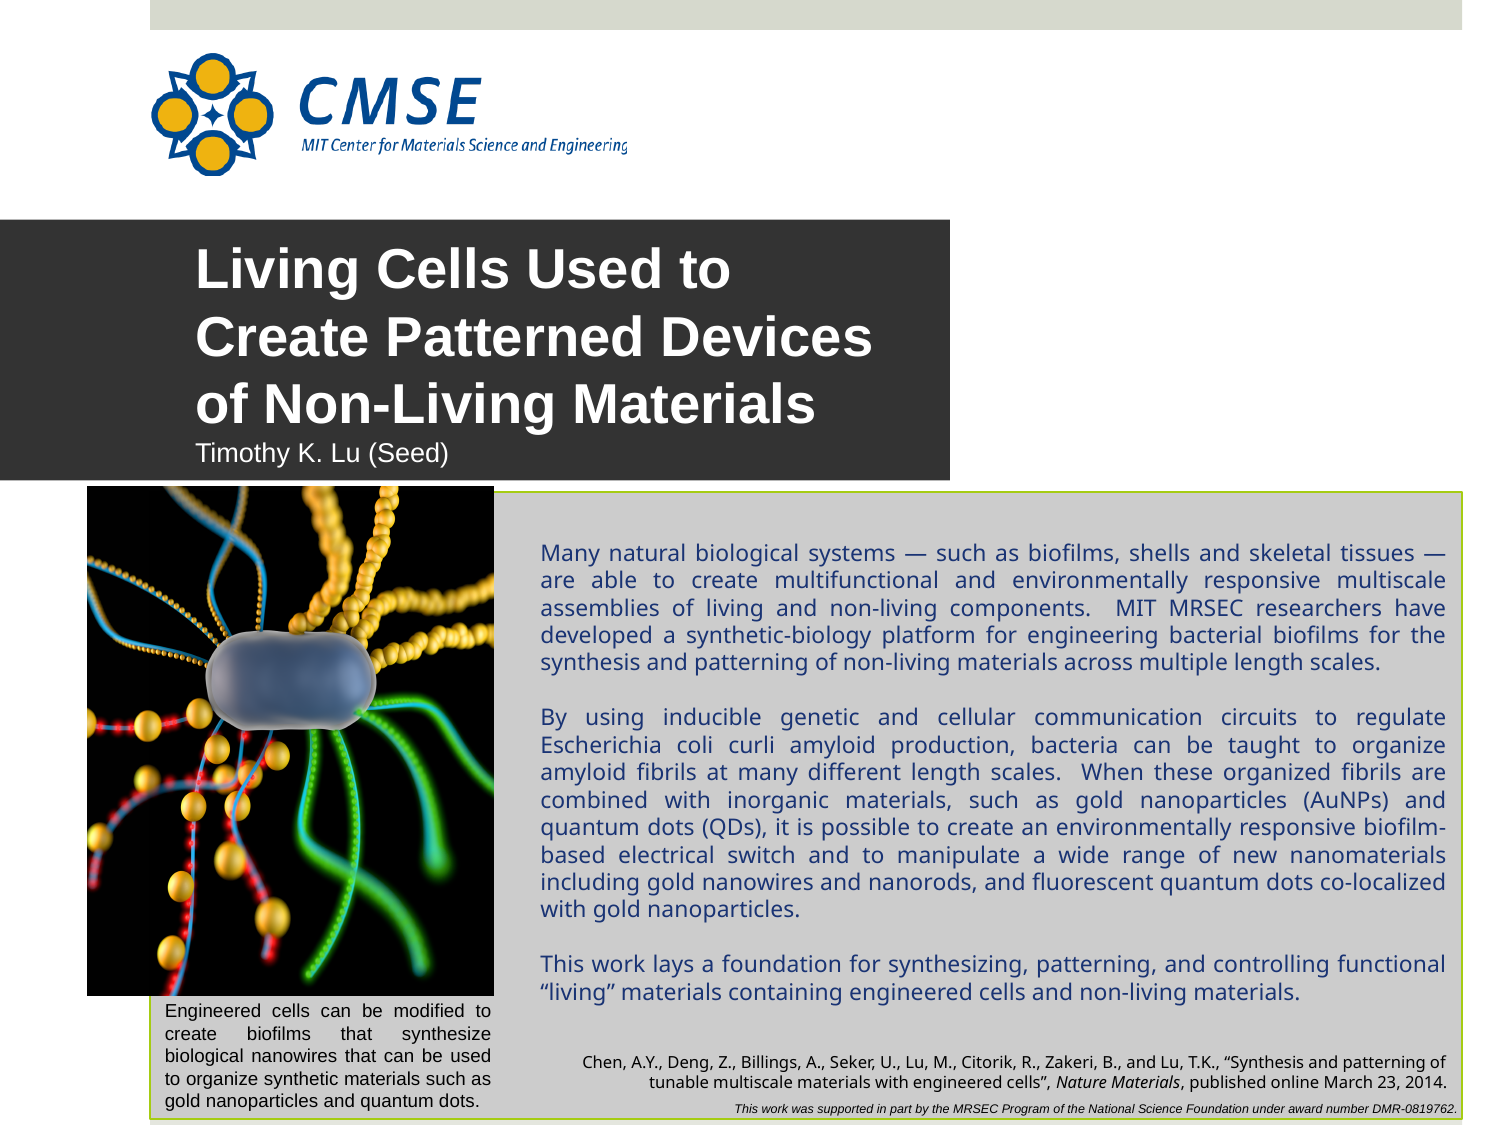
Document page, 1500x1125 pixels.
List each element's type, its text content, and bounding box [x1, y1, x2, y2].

title Living Cells Used to Create Patterned Devices of Non-Living Materials Timothy K. Lu (Seed) [0, 219, 950, 481]
picture [149, 51, 628, 176]
text_box Many natural biological systems — such as biofilms, shells and skeletal tissues — are able to create multifunctional and environmentally responsive multiscale assemblies of living and non-living components. MIT MRSEC researchers have developed a synthetic-biology platform for engineering bacterial biofilms for the synthesis and patterning of non-living materials across multiple length scales. By using inducible genetic and cellular communication circuits to regulate Escherichia coli curli amyloid production, bacteria can be taught to organize amyloid fibrils at many different length scales. When these organized fibrils are combined with inorganic materials, such as gold nanoparticles (AuNPs) and quantum dots (QDs), it is possible to create an environmentally responsive biofilm-based electrical switch and to manipulate a wide range of new nanomaterials including gold nanowires and nanorods, and fluorescent quantum dots co-localized with gold nanoparticles. This work lays a foundation for synthesizing, patterning, and controlling functional “living” materials containing engineered cells and non-living materials. [525, 530, 1463, 1013]
picture [86, 485, 495, 996]
text_box This work was supported in part by the MRSEC Program of the National Science Foundation under award number DMR-0819762. [543, 1093, 1500, 1124]
text_box [149, 491, 1463, 1120]
text_box Chen, A.Y., Deng, Z., Billings, A., Seker, U., Lu, M., Citorik, R., Zakeri, B., and Lu, T.K., “Synthesis and patterning of tunable multiscale materials with engineered cells”, Nature Materials, published online March 23, 2014. [543, 1044, 1463, 1093]
text_box Engineered cells can be modified to create biofilms that synthesize biological nanowires that can be used to organize synthetic materials such as gold nanoparticles and quantum dots. [149, 991, 506, 1119]
